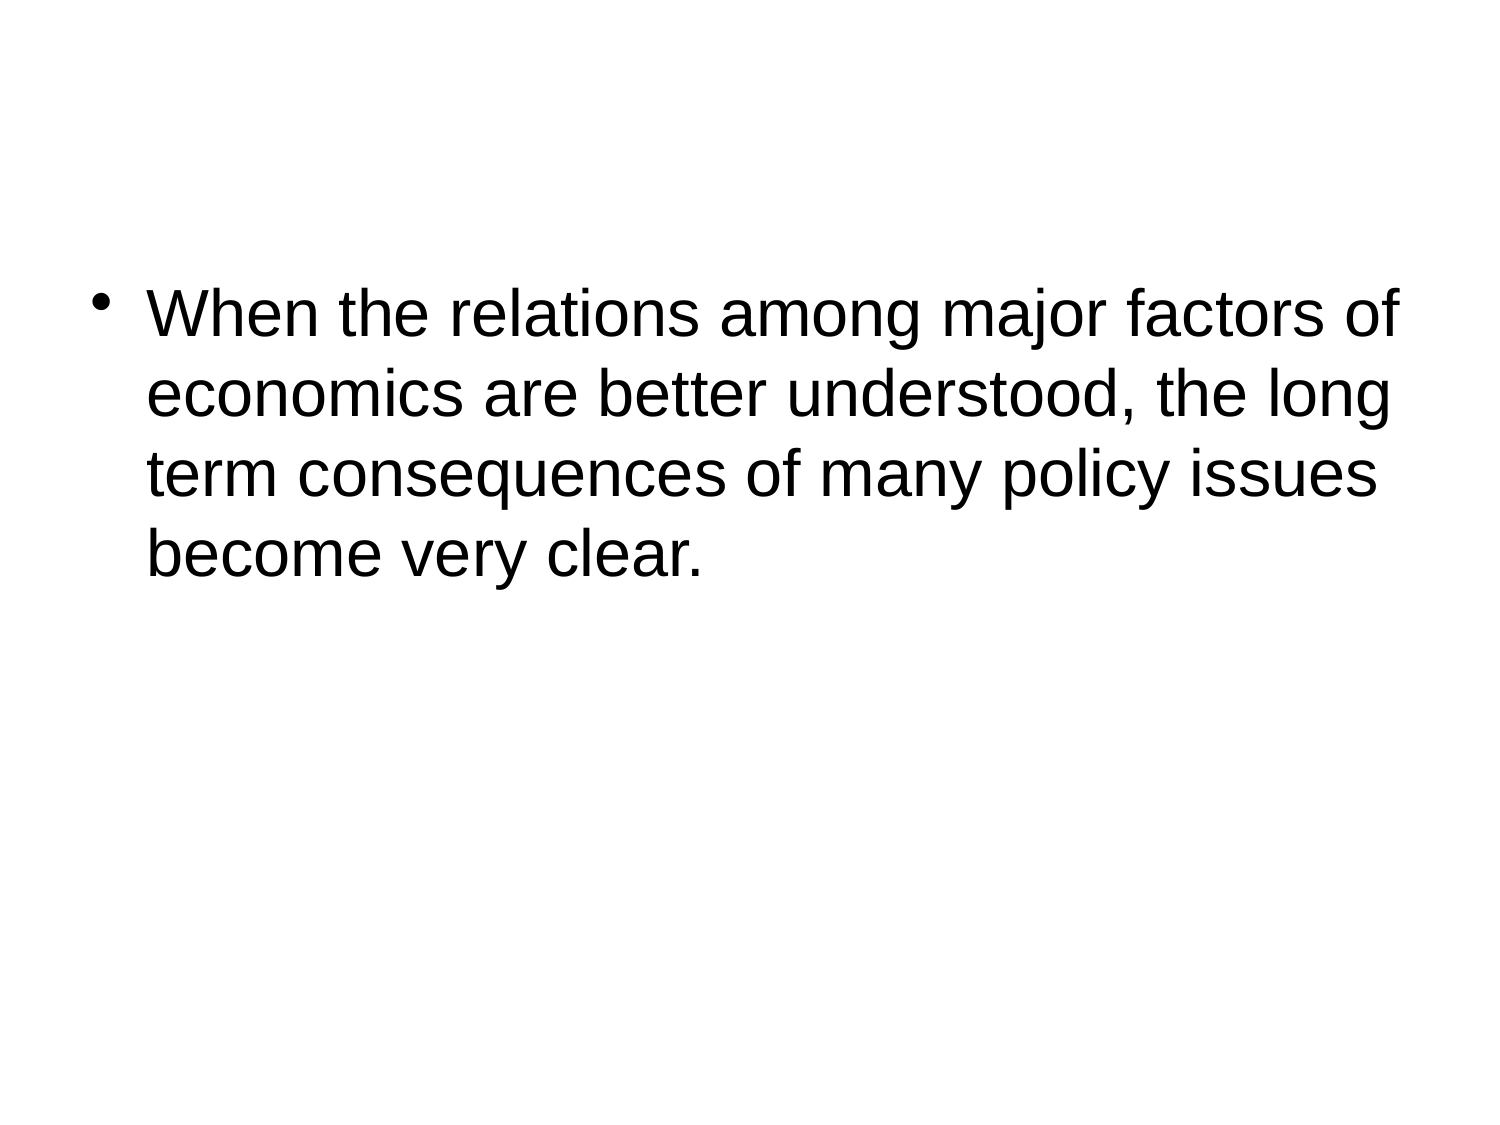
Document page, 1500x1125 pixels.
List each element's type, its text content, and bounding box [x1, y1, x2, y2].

list When the relations among major factors of economics are better understood, the long term consequences of many policy issues become very clear. [75, 262, 1425, 1005]
